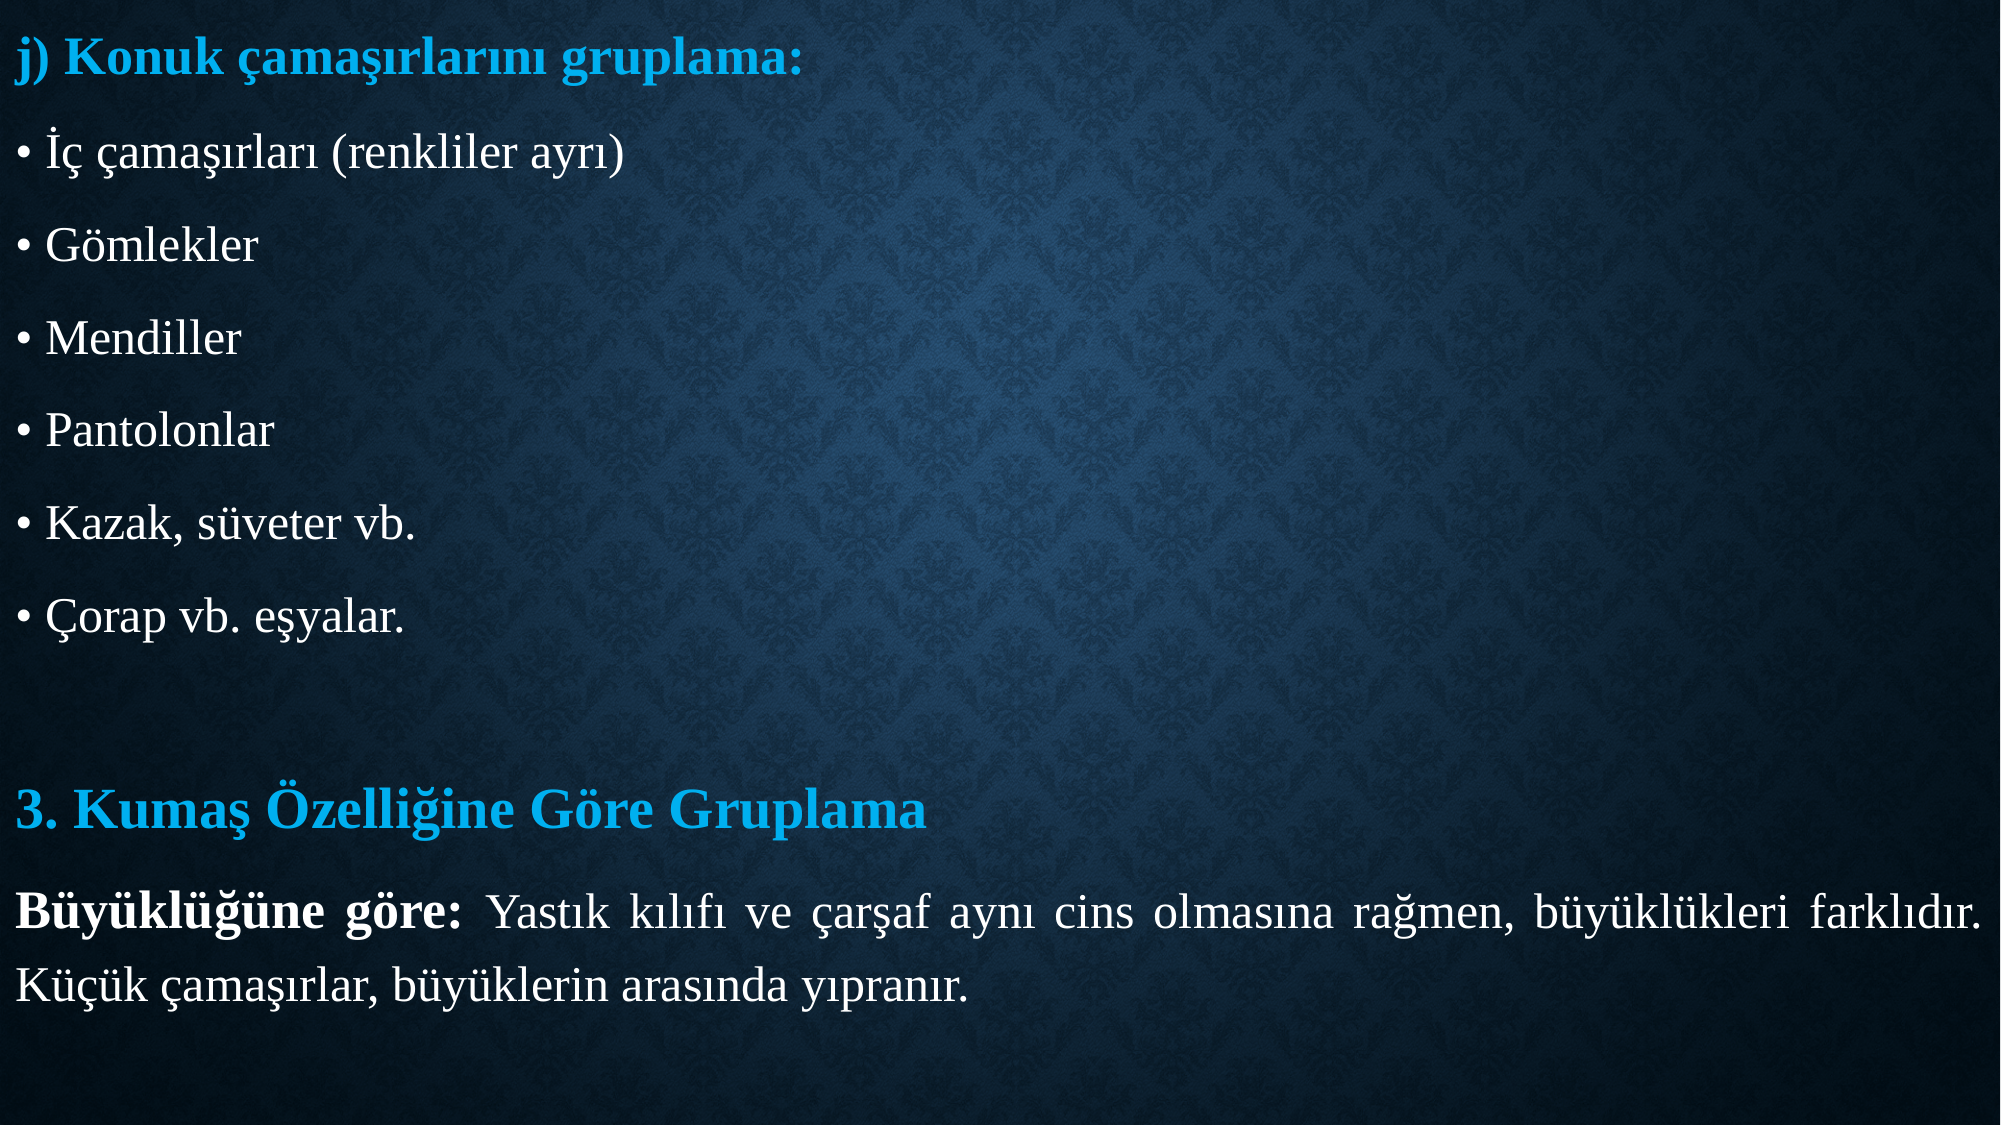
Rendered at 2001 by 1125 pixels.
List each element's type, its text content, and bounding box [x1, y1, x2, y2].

list j) Konuk çamaşırlarını gruplama: • İç çamaşırları (renkliler ayrı) • Gömlekler • Mendiller • Pantolonlar • Kazak, süveter vb. • Çorap vb. eşyalar. 3. Kumaş Özelliğine Göre Gruplama Büyüklüğüne göre: Yastık kılıfı ve çarşaf aynı cins olmasına rağmen, büyüklükleri farklıdır. Küçük çamaşırlar, büyüklerin arasında yıpranır. [0, 0, 2000, 1125]
